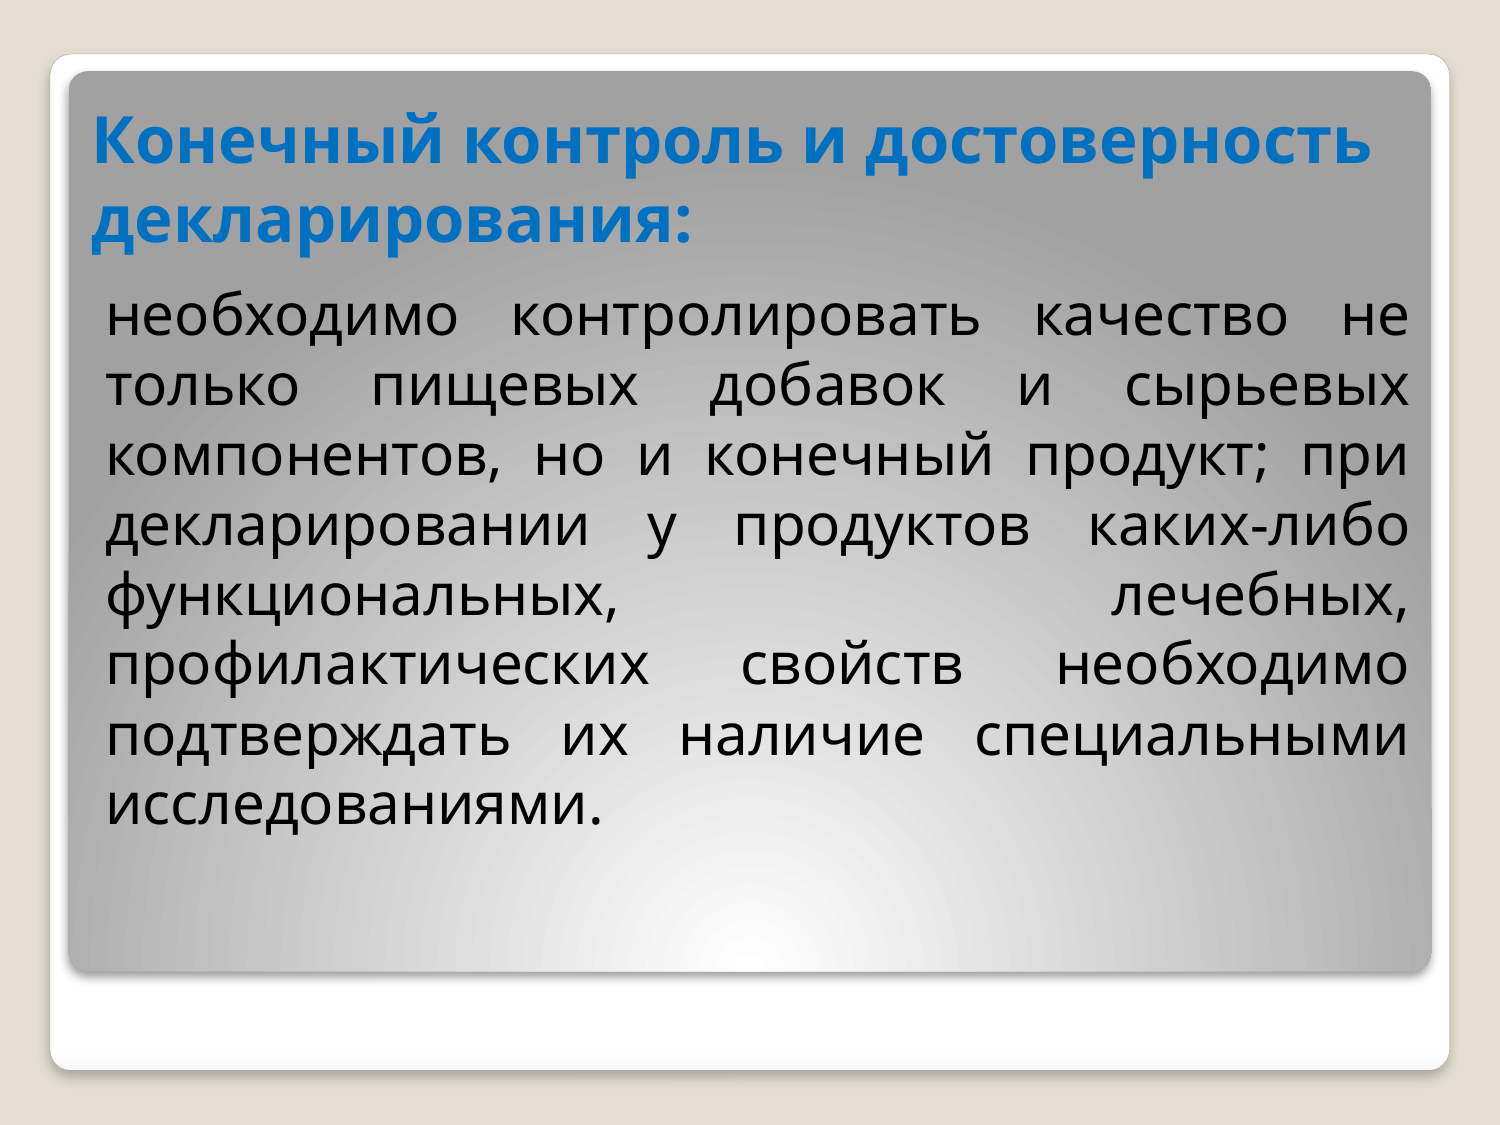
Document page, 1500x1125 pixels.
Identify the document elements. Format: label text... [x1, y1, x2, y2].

list необходимо контролировать качество не только пищевых добавок и сырьевых компонентов, но и конечный продукт; при декларировании у продуктов каких-либо функциональных, лечебных, профилактических свойств необходимо подтверждать их наличие специальными исследованиями. [75, 262, 1425, 906]
title Конечный контроль и достоверность декларирования: [76, 90, 1420, 262]
